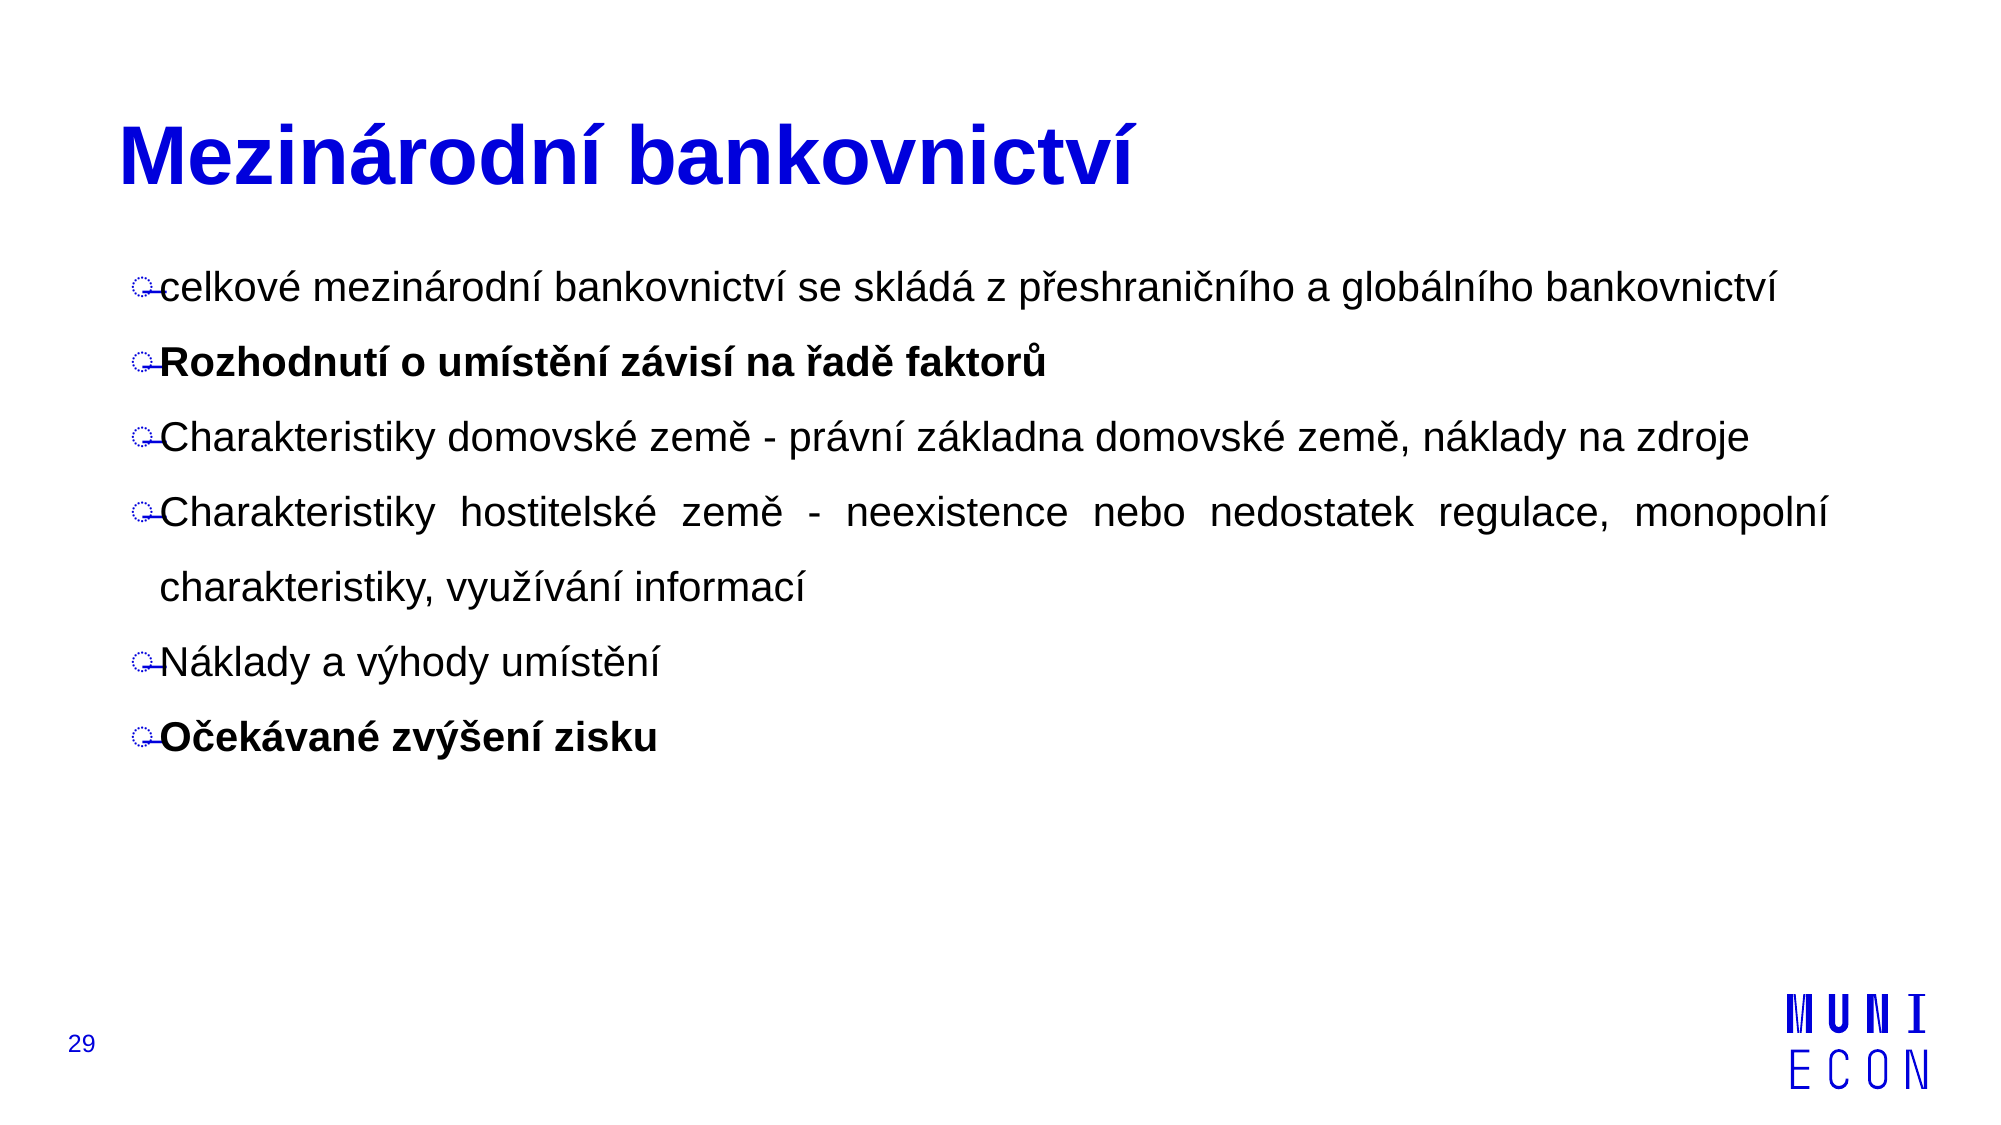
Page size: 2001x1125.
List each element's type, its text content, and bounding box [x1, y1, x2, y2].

list celkové mezinárodní bankovnictví se skládá z přeshraničního a globálního bankovnictví Rozhodnutí o umístění závisí na řadě faktorů Charakteristiky domovské země - právní základna domovské země, náklady na zdroje Charakteristiky hostitelské země - neexistence nebo nedostatek regulace, monopolní charakteristiky, využívání informací Náklady a výhody umístění Očekávané zvýšení zisku [118, 234, 1831, 1022]
slide_number 29 [67, 1021, 110, 1063]
title Mezinárodní bankovnictví [118, 118, 1883, 193]
